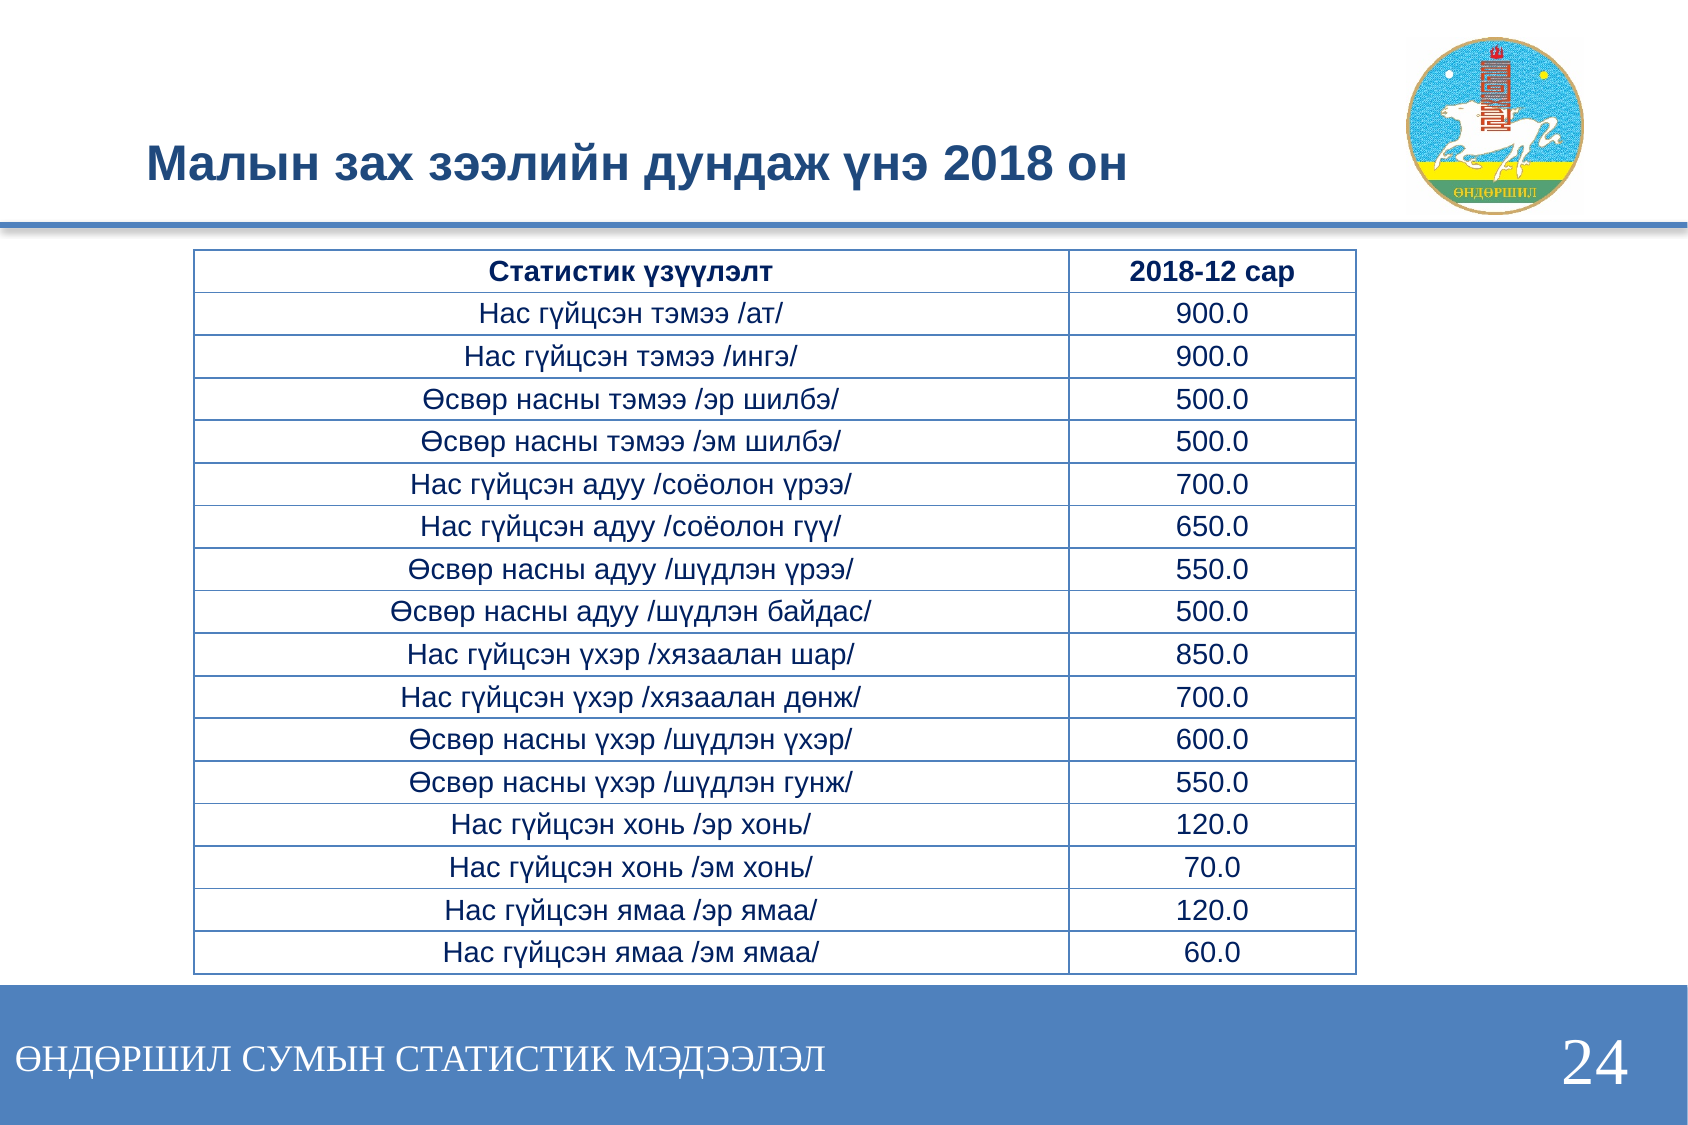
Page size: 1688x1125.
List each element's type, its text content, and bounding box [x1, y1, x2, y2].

table_cell Нас гүйцсэн адуу /соёолон гүү/ [195, 506, 1068, 547]
table_cell Нас гүйцсэн тэмээ /ат/ [195, 293, 1068, 334]
list [134, 237, 1457, 313]
table_cell Өсвөр насны тэмээ /эм шилбэ/ [195, 421, 1068, 462]
table_cell 500.0 [1070, 421, 1355, 462]
table_cell Өсвөр насны адуу /шүдлэн байдас/ [195, 591, 1068, 632]
table_cell Нас гүйцсэн адуу /соёолон үрээ/ [195, 464, 1068, 505]
table_cell Өсвөр насны үхэр /шүдлэн гунж/ [195, 762, 1068, 803]
table_cell 650.0 [1070, 506, 1355, 547]
table_cell 850.0 [1070, 634, 1355, 675]
title Малын зах зээлийн дундаж үнэ 2018 он [131, 37, 1157, 199]
table_cell 500.0 [1070, 379, 1355, 419]
table_cell Нас гүйцсэн ямаа /эр ямаа/ [195, 889, 1068, 930]
table_cell Нас гүйцсэн үхэр /хязаалан дөнж/ [195, 677, 1068, 717]
table_cell Нас гүйцсэн тэмээ /ингэ/ [195, 336, 1068, 377]
table_cell 550.0 [1070, 549, 1355, 590]
table_cell 500.0 [1070, 591, 1355, 632]
table_cell 120.0 [1070, 889, 1355, 930]
table_cell 70.0 [1070, 847, 1355, 888]
table_cell 600.0 [1070, 719, 1355, 760]
table_cell 60.0 [1070, 932, 1355, 973]
table_cell 900.0 [1070, 293, 1355, 334]
table_header 2018-12 сар [1070, 251, 1355, 292]
table_header Статистик үзүүлэлт [195, 251, 1068, 292]
table_cell 550.0 [1070, 762, 1355, 803]
text_box ӨНДӨРШИЛ СУМЫН СТАТИСТИК МЭДЭЭЛЭЛ [0, 985, 1688, 1125]
text_box 24 [1215, 1015, 1644, 1100]
table_cell Өсвөр насны тэмээ /эр шилбэ/ [195, 379, 1068, 419]
table_cell Нас гүйцсэн ямаа /эм ямаа/ [195, 932, 1068, 973]
table_cell Өсвөр насны адуу /шүдлэн үрээ/ [195, 549, 1068, 590]
table_cell Нас гүйцсэн хонь /эр хонь/ [195, 804, 1068, 845]
table_cell Өсвөр насны үхэр /шүдлэн үхэр/ [195, 719, 1068, 760]
table_cell 700.0 [1070, 677, 1355, 717]
picture [1406, 37, 1584, 215]
table_cell 120.0 [1070, 804, 1355, 845]
table_cell 700.0 [1070, 464, 1355, 505]
table_cell Нас гүйцсэн үхэр /хязаалан шар/ [195, 634, 1068, 675]
table_cell 900.0 [1070, 336, 1355, 377]
table_cell Нас гүйцсэн хонь /эм хонь/ [195, 847, 1068, 888]
